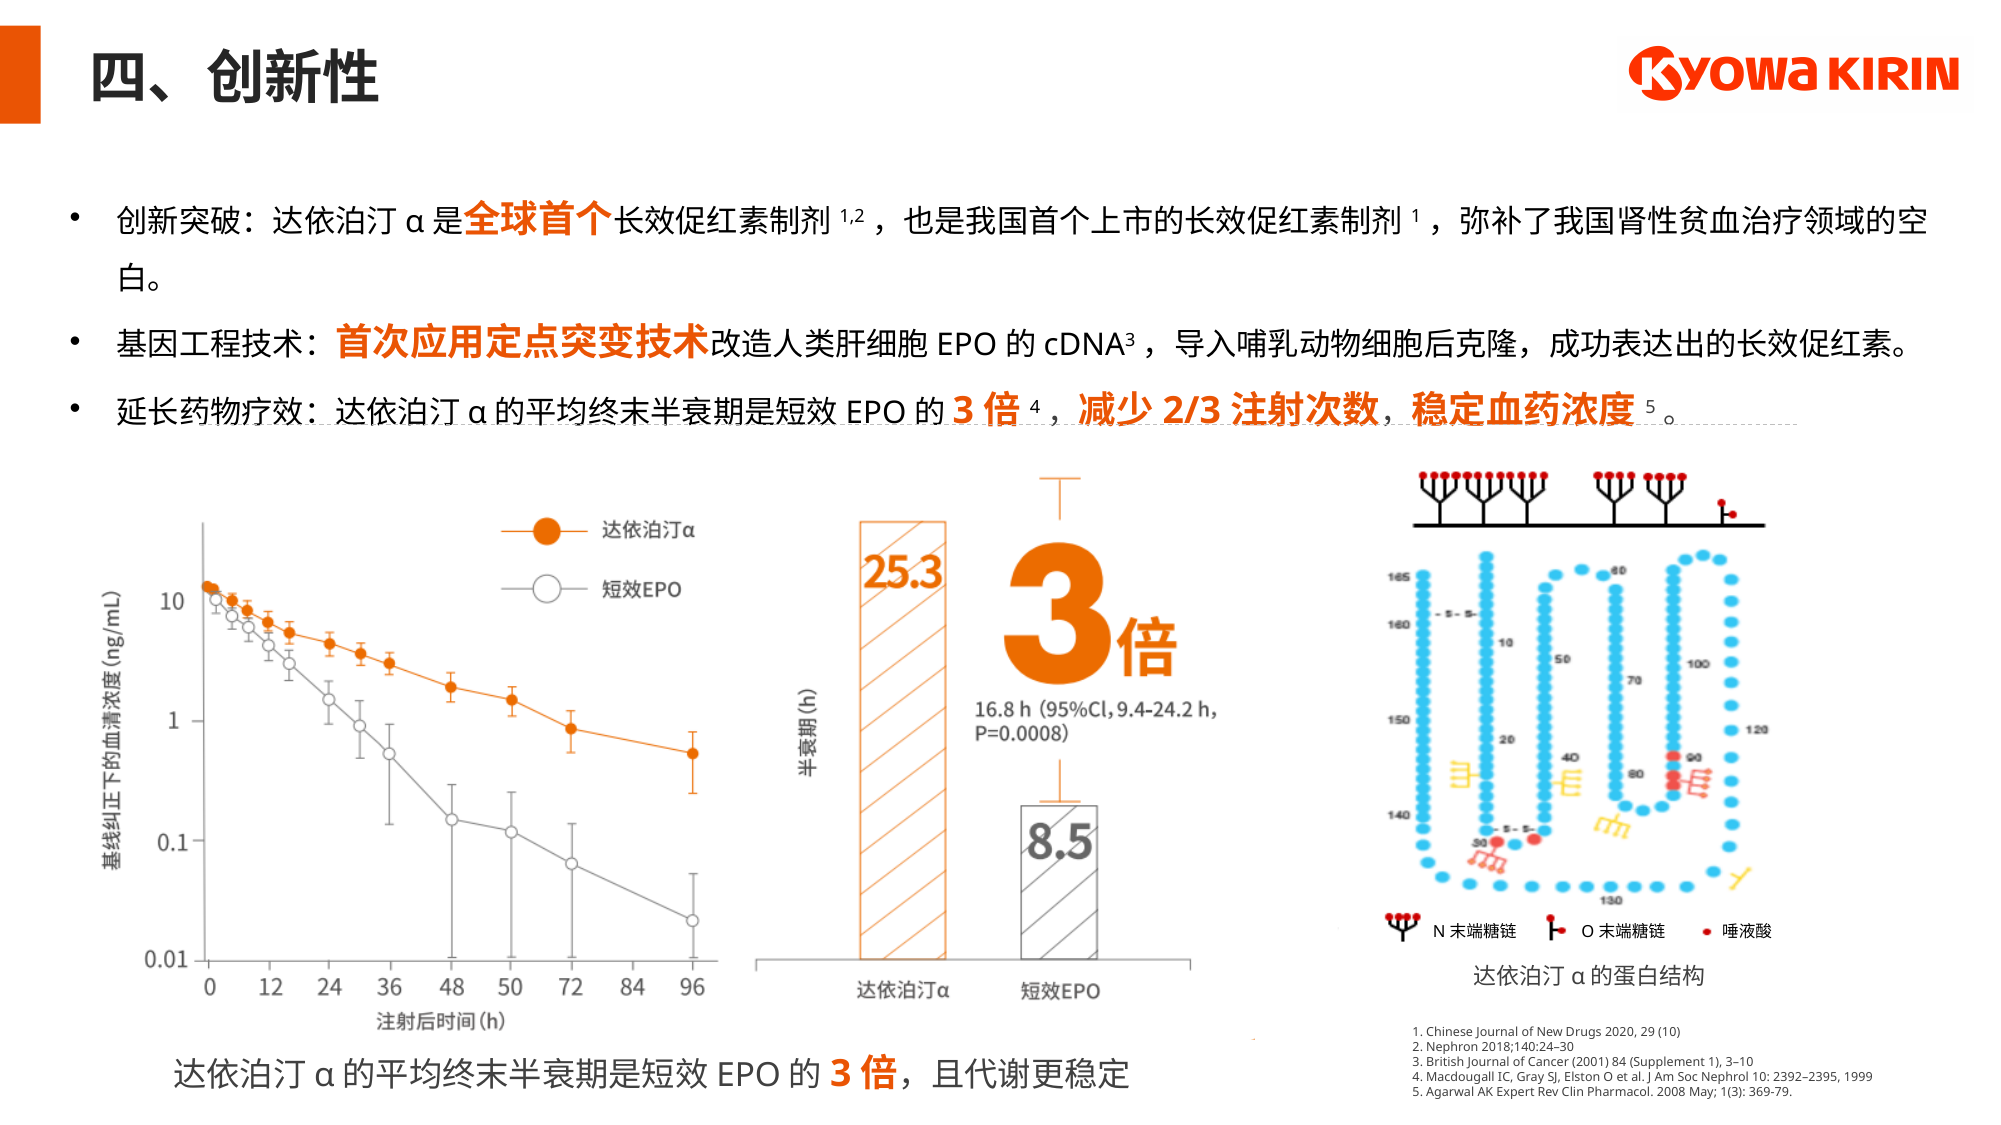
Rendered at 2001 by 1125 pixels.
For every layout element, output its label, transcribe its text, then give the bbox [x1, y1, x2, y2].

picture [1337, 460, 1842, 943]
text_box [0, 25, 42, 125]
picture [74, 447, 1255, 1040]
text_box 创新突破：达依泊汀α是全球首个长效促红素制剂1,2，也是我国首个上市的长效促红素制剂1，弥补了我国肾性贫血治疗领域的空白。 基因工程技术：首次应用定点突变技术改造人类肝细胞EPO的cDNA3，导入哺乳动物细胞后克隆，成功表达出的长效促红素。 延长药物疗效：达依泊汀α的平均终末半衰期是短效EPO的3倍4，减少2/3注射次数，稳定血药浓度5。 [54, 164, 1965, 417]
text_box 四、创新性 [74, 25, 645, 124]
text_box 达依泊汀α的平均终末半衰期是短效EPO的3倍，且代谢更稳定 [131, 1040, 1173, 1122]
text_box 1. Chinese Journal of New Drugs 2020, 29 (10) 2. Nephron 2018;140:24–30 3. British Journal of Cancer (2001) 84 (Supplement 1), 3–10 4. Macdougall IC, Gray SJ, Elston O et al. J Am Soc Nephrol 10: 2392–2395, 1999 5. Agarwal AK Expert Rev Clin Pharmacol. 2008 May; 1(3): 369-79. [1397, 1016, 1926, 1107]
text_box 达依泊汀α的蛋白结构 [1296, 938, 1883, 1012]
picture [1617, 36, 1974, 113]
